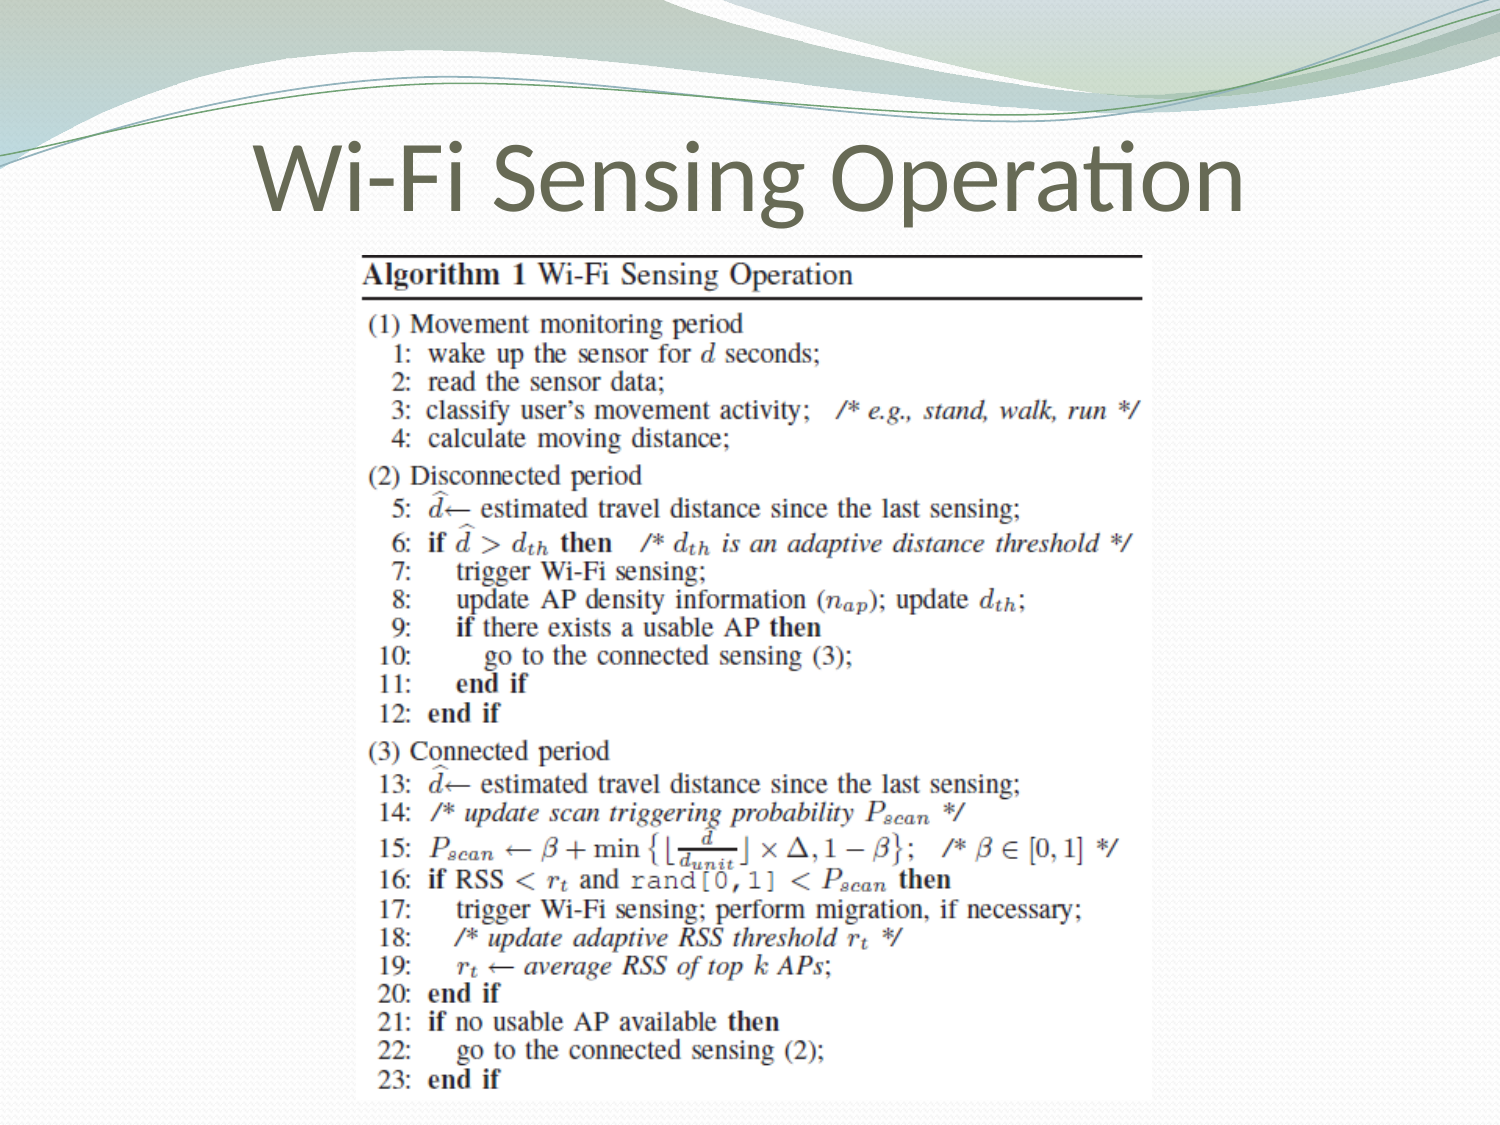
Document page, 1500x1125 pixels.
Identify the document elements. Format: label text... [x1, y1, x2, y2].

title Wi-Fi Sensing Operation [75, 101, 1425, 233]
picture [356, 255, 1152, 1100]
